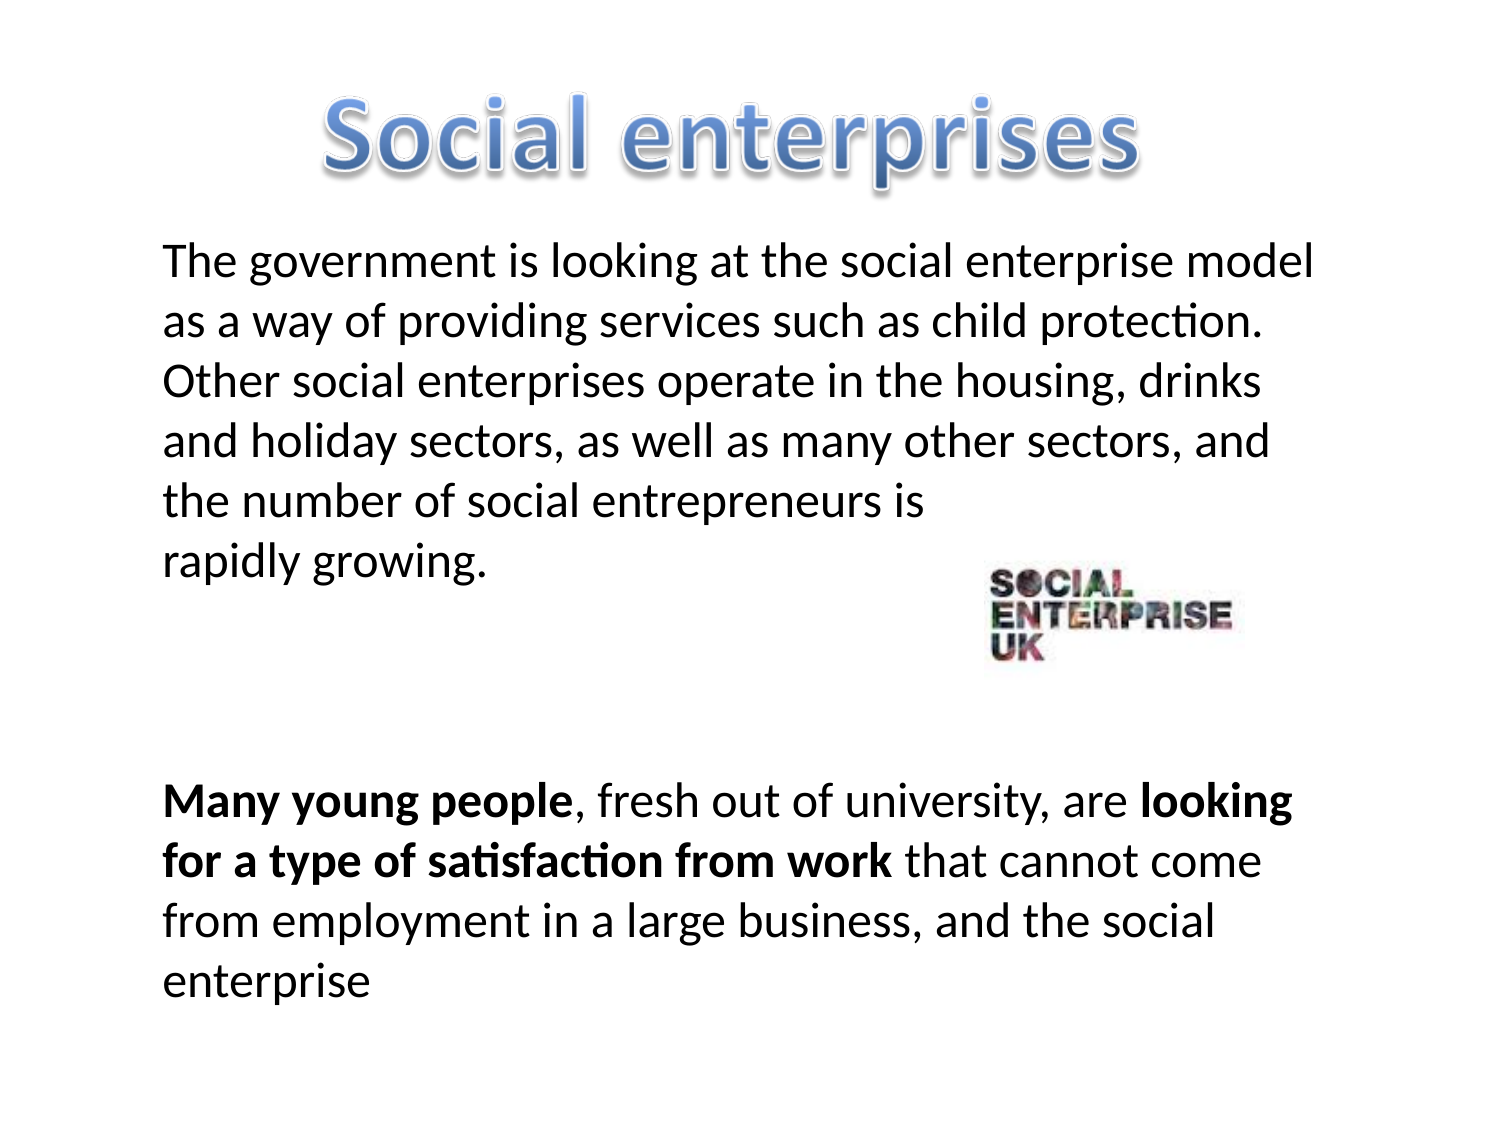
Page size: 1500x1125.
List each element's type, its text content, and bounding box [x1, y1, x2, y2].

picture [246, 30, 1244, 281]
picture [983, 503, 1245, 728]
text_box The government is looking at the social enterprise model as a way of providing services such as child protection. Other social enterprises operate in the housing, drinks and holiday sectors, as well as many other sectors, and the number of social entrepreneurs is rapidly growing. Many young people, fresh out of university, are looking for a type of satisfaction from work that cannot come from employment in a large business, and the social enterprise [147, 219, 1365, 1015]
